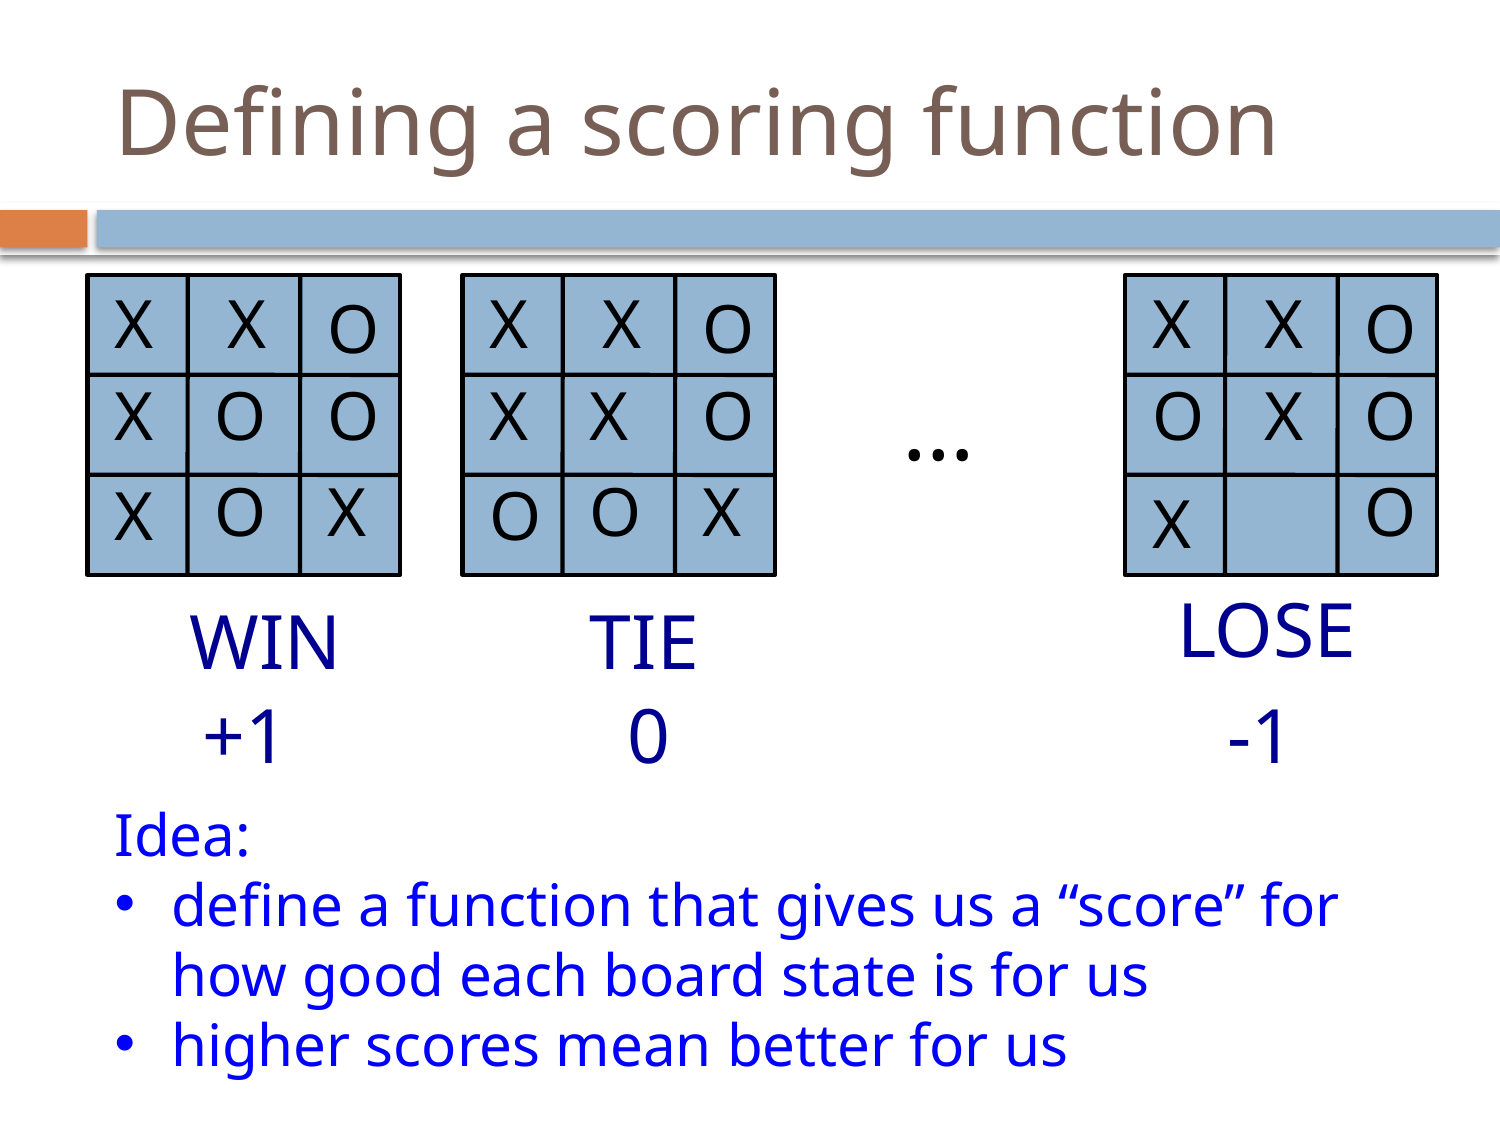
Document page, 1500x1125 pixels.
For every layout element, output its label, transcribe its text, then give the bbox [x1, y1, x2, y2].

text_box X [406, 462, 413, 558]
text_box O [781, 366, 788, 462]
text_box O [780, 279, 788, 366]
text_box O [1443, 462, 1450, 558]
text_box O [406, 366, 413, 462]
title Defining a scoring function [99, 37, 1438, 200]
text_box O [1442, 279, 1450, 366]
text_box 0 [612, 680, 700, 786]
text_box -1 [1212, 680, 1338, 786]
text_box TIE [575, 587, 750, 693]
text_box X [781, 462, 788, 558]
text_box +1 [187, 680, 363, 786]
text_box O [405, 279, 413, 366]
text_box LOSE [1162, 574, 1450, 680]
text_box WIN [174, 587, 463, 693]
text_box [1124, 274, 1438, 576]
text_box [87, 274, 401, 576]
text_box O [1443, 366, 1450, 462]
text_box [462, 274, 776, 576]
text_box Idea: define a function that gives us a “score” for how good each board state is for us higher scores mean better for us [99, 790, 1363, 1085]
text_box … [887, 361, 1118, 486]
